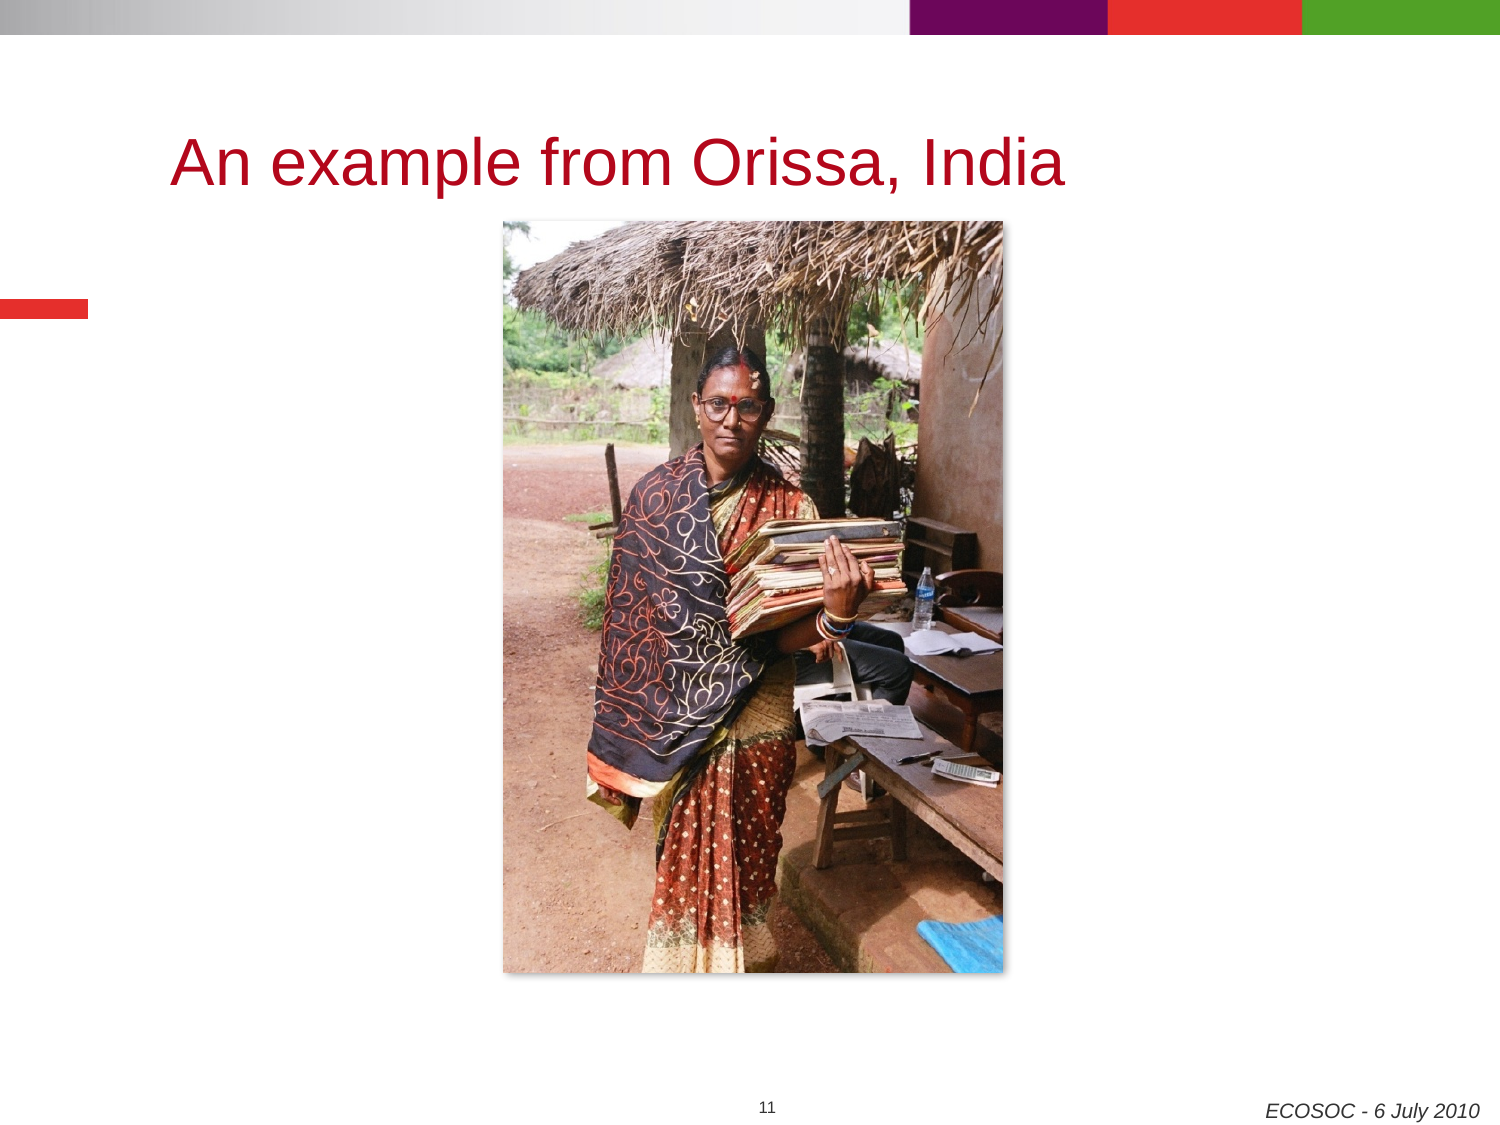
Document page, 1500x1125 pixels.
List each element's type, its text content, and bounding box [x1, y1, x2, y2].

text_box 11 [738, 1089, 797, 1125]
title An example from Orissa, India [5, 30, 1500, 201]
picture [0, 299, 88, 319]
text_box ECOSOC - 6 July 2010 [1160, 1065, 1500, 1125]
picture [0, 0, 1500, 35]
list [503, 221, 1003, 973]
